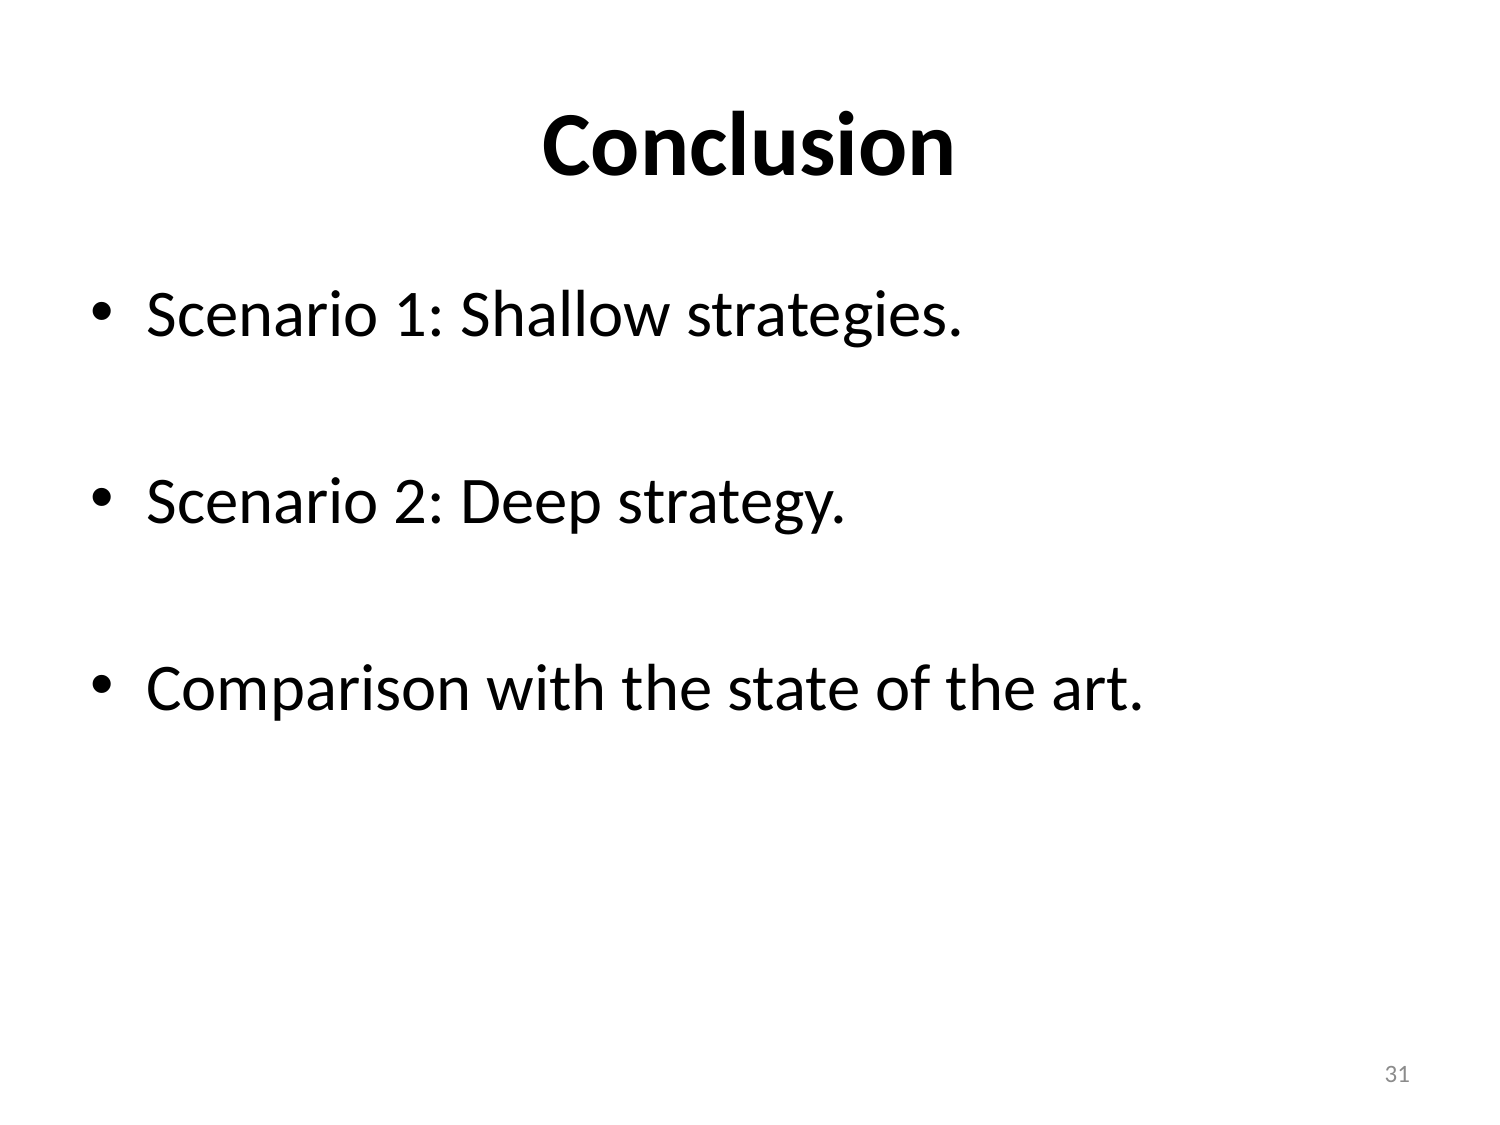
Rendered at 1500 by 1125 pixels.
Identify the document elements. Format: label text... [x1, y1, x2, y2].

title Conclusion [75, 45, 1425, 233]
slide_number 31 [1074, 1042, 1425, 1103]
list Scenario 1: Shallow strategies. Scenario 2: Deep strategy. Comparison with the state of the art. [75, 262, 1425, 1005]
